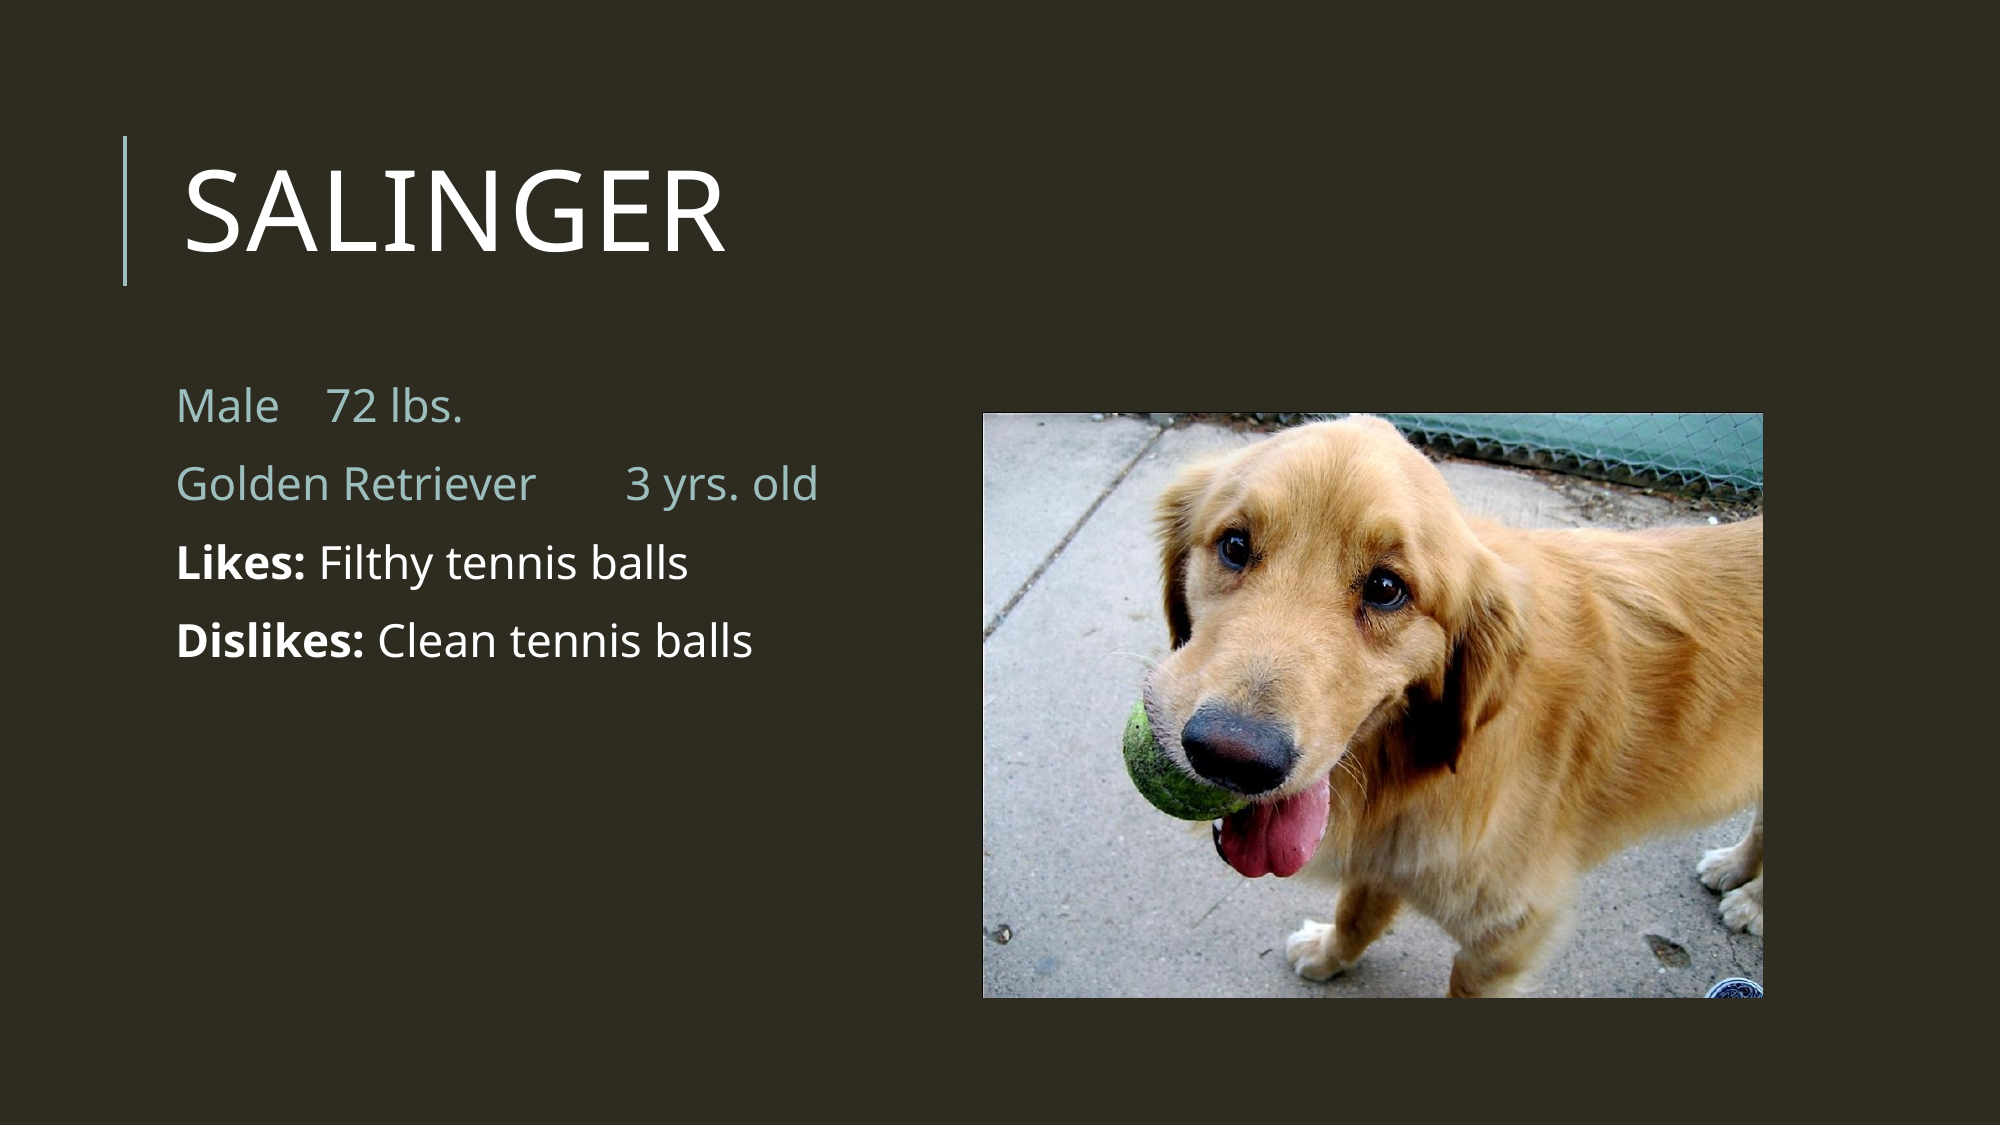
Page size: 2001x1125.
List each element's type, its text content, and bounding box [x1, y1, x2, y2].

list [982, 412, 1763, 998]
list Male 72 lbs. Golden Retriever 3 yrs. old Likes: Filthy tennis balls Dislikes: Clean tennis balls [168, 375, 948, 1035]
title Salinger [168, 96, 1763, 342]
